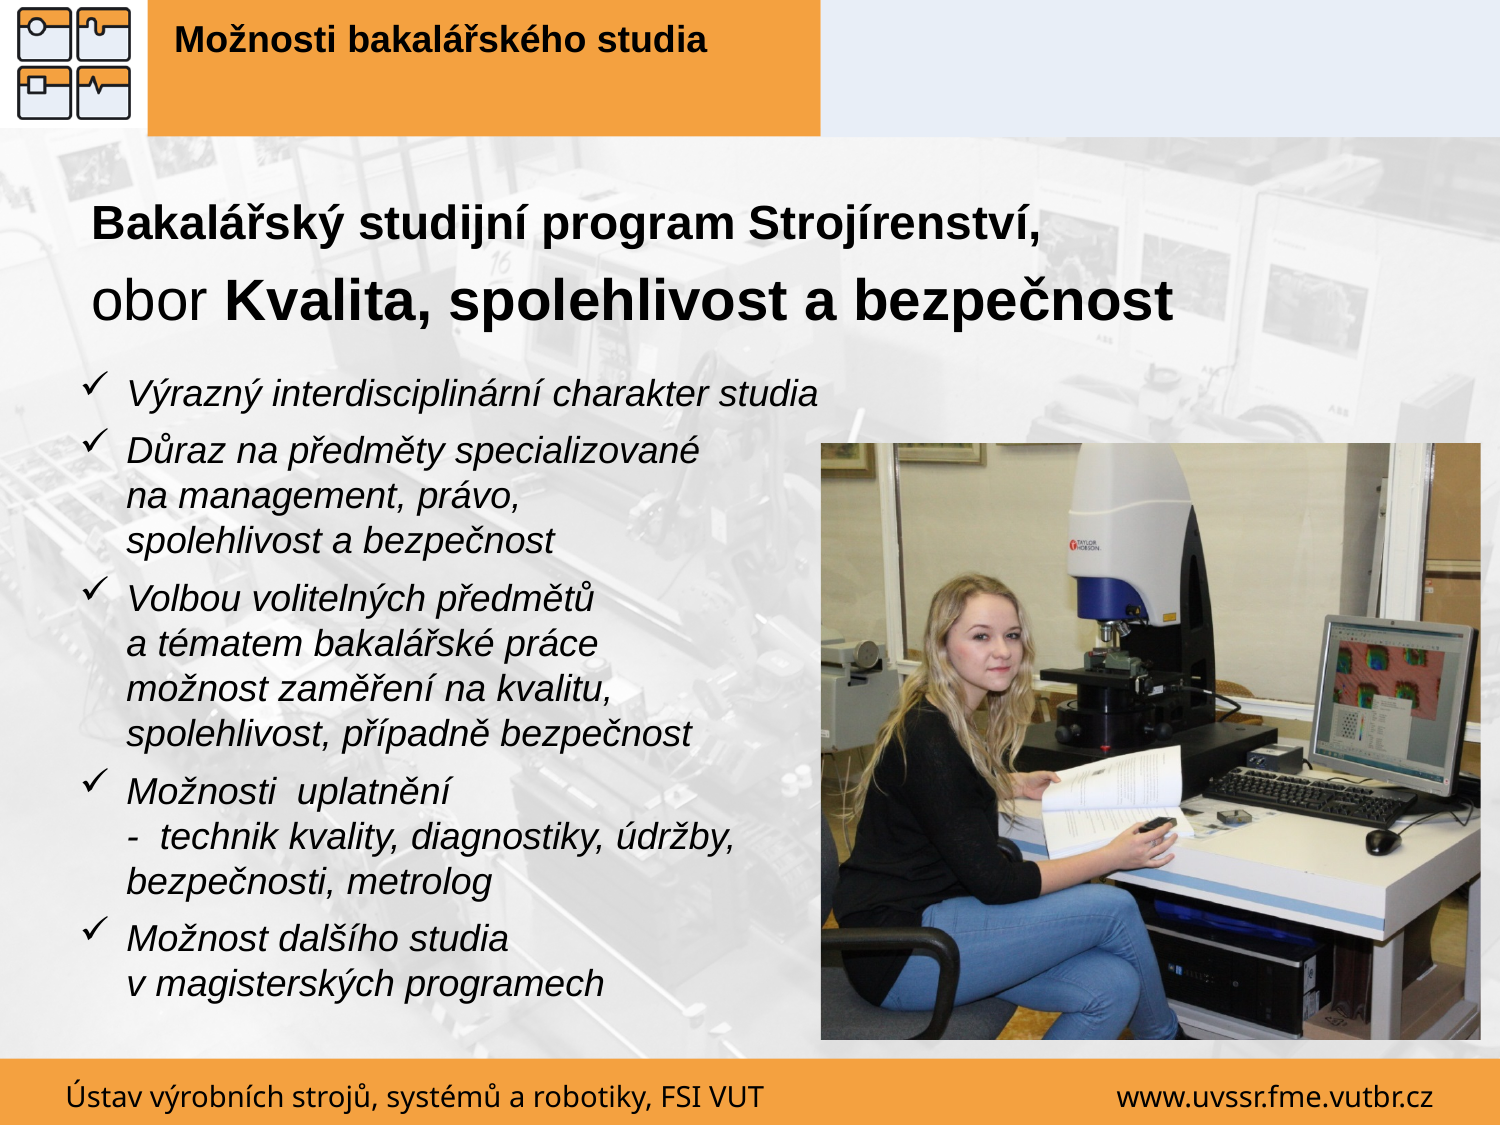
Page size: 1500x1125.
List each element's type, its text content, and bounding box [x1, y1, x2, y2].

text_box Možnosti bakalářského studia [159, 7, 809, 114]
text_box Bakalářský studijní program Strojírenství, obor Kvalita, spolehlivost a bezpečnost [76, 184, 1447, 350]
picture [0, 128, 1500, 1058]
text_box Výrazný interdisciplinární charakter studia Důraz na předměty specializované na management, právo, spolehlivost a bezpečnost Volbou volitelných předmětů a tématem bakalářské práce možnost zaměření na kvalitu, spolehlivost, případně bezpečnost Možnosti uplatnění - technik kvality, diagnostiky, údržby, bezpečnosti, metrolog Možnost dalšího studia v magisterských programech [64, 361, 1483, 1012]
picture [17, 7, 131, 120]
